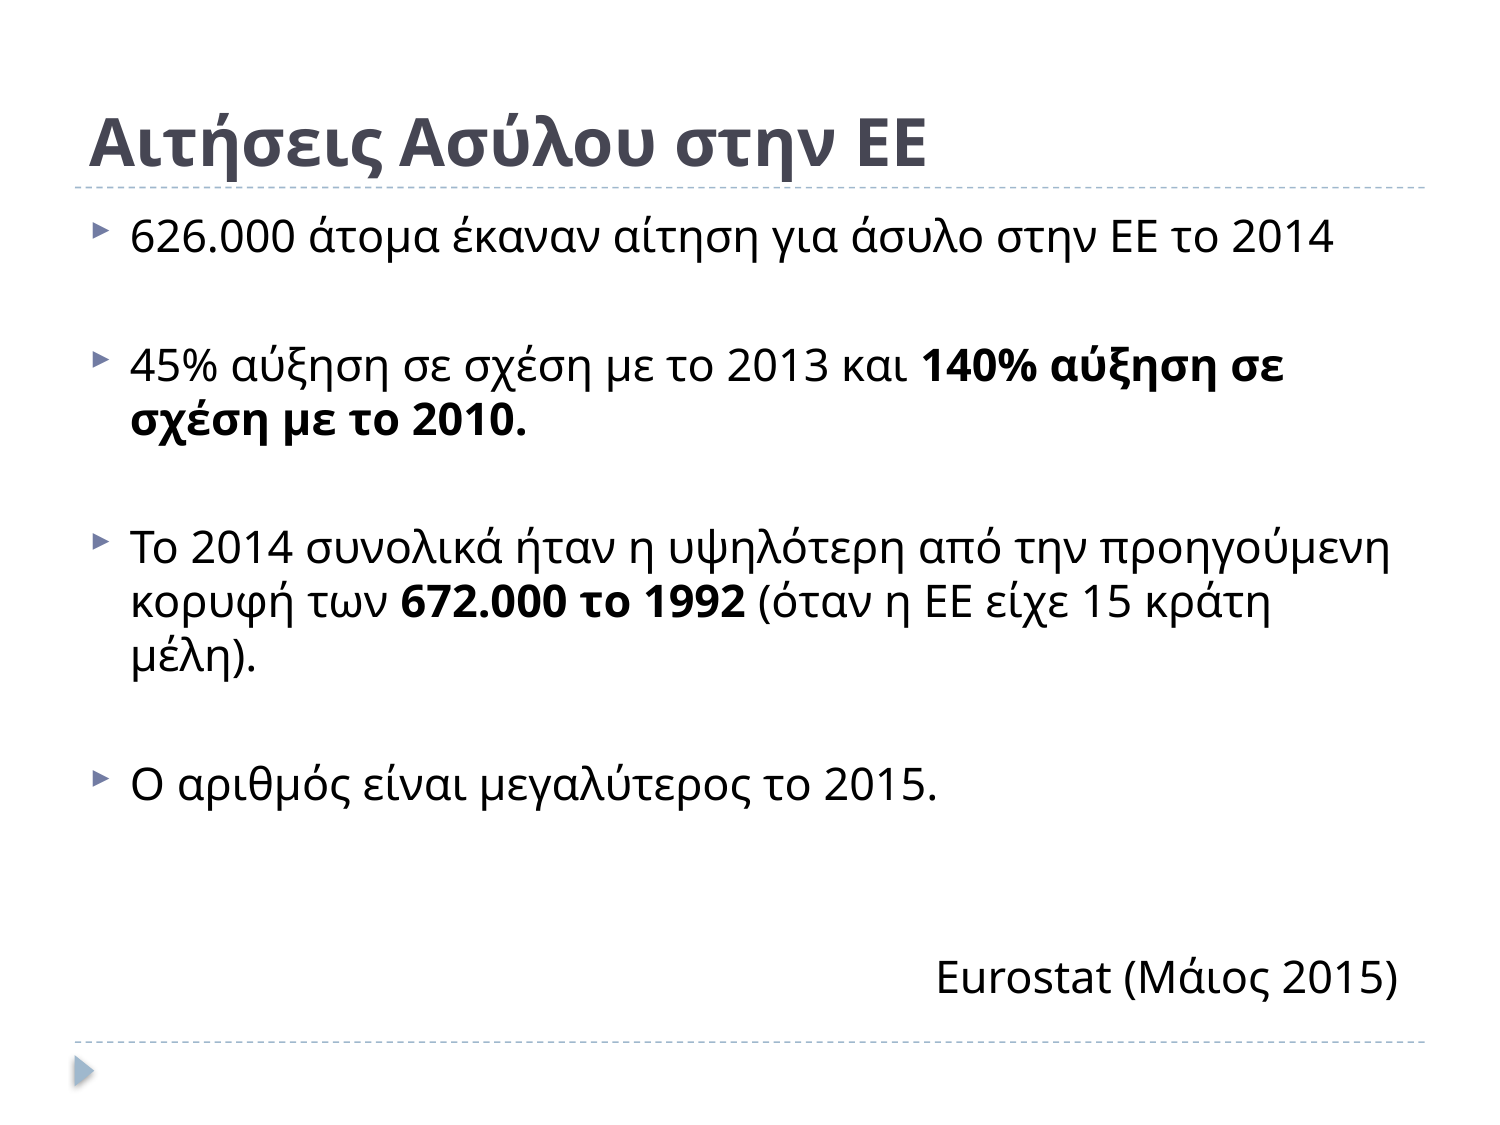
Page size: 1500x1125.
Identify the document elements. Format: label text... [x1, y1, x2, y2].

title Αιτήσεις Ασύλου στην ΕΕ [75, 24, 1425, 188]
list 626.000 άτομα έκαναν αίτηση για άσυλο στην ΕΕ το 2014 45% αύξηση σε σχέση με το 2013 και 140% αύξηση σε σχέση με το 2010. Το 2014 συνολικά ήταν η υψηλότερη από την προηγούμενη κορυφή των 672.000 το 1992 (όταν η ΕΕ είχε 15 κράτη μέλη). Ο αριθμός είναι μεγαλύτερος το 2015. Eurostat (Μάιος 2015) [75, 200, 1425, 1010]
